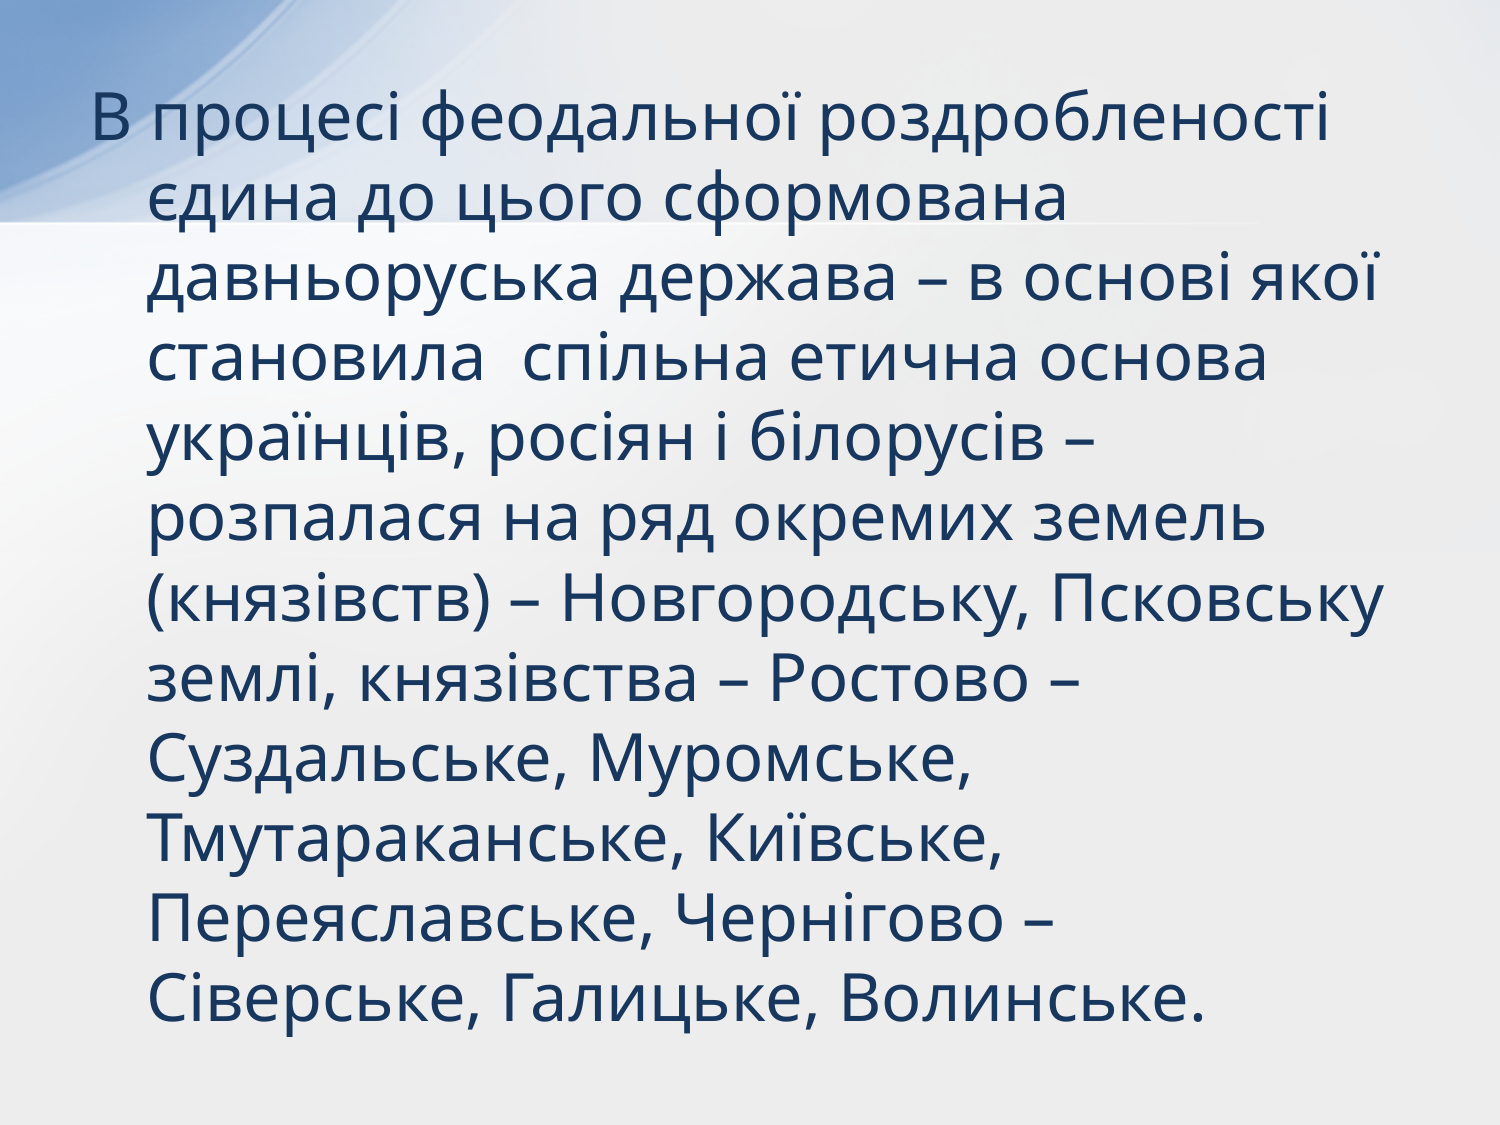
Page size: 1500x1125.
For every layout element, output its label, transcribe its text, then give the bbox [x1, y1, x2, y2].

picture [0, 0, 1500, 1125]
list В процесі феодальної роздробленості єдина до цього сформована давньоруська держава – в основі якої становила спільна етична основа українців, росіян і білорусів – розпалася на ряд окремих земель (князівств) – Новгородську, Псковську землі, князівства – Ростово – Суздальське, Муромське, Тмутараканське, Київське, Переяславське, Чернігово – Сіверське, Галицьке, Волинське. [75, 66, 1425, 1059]
